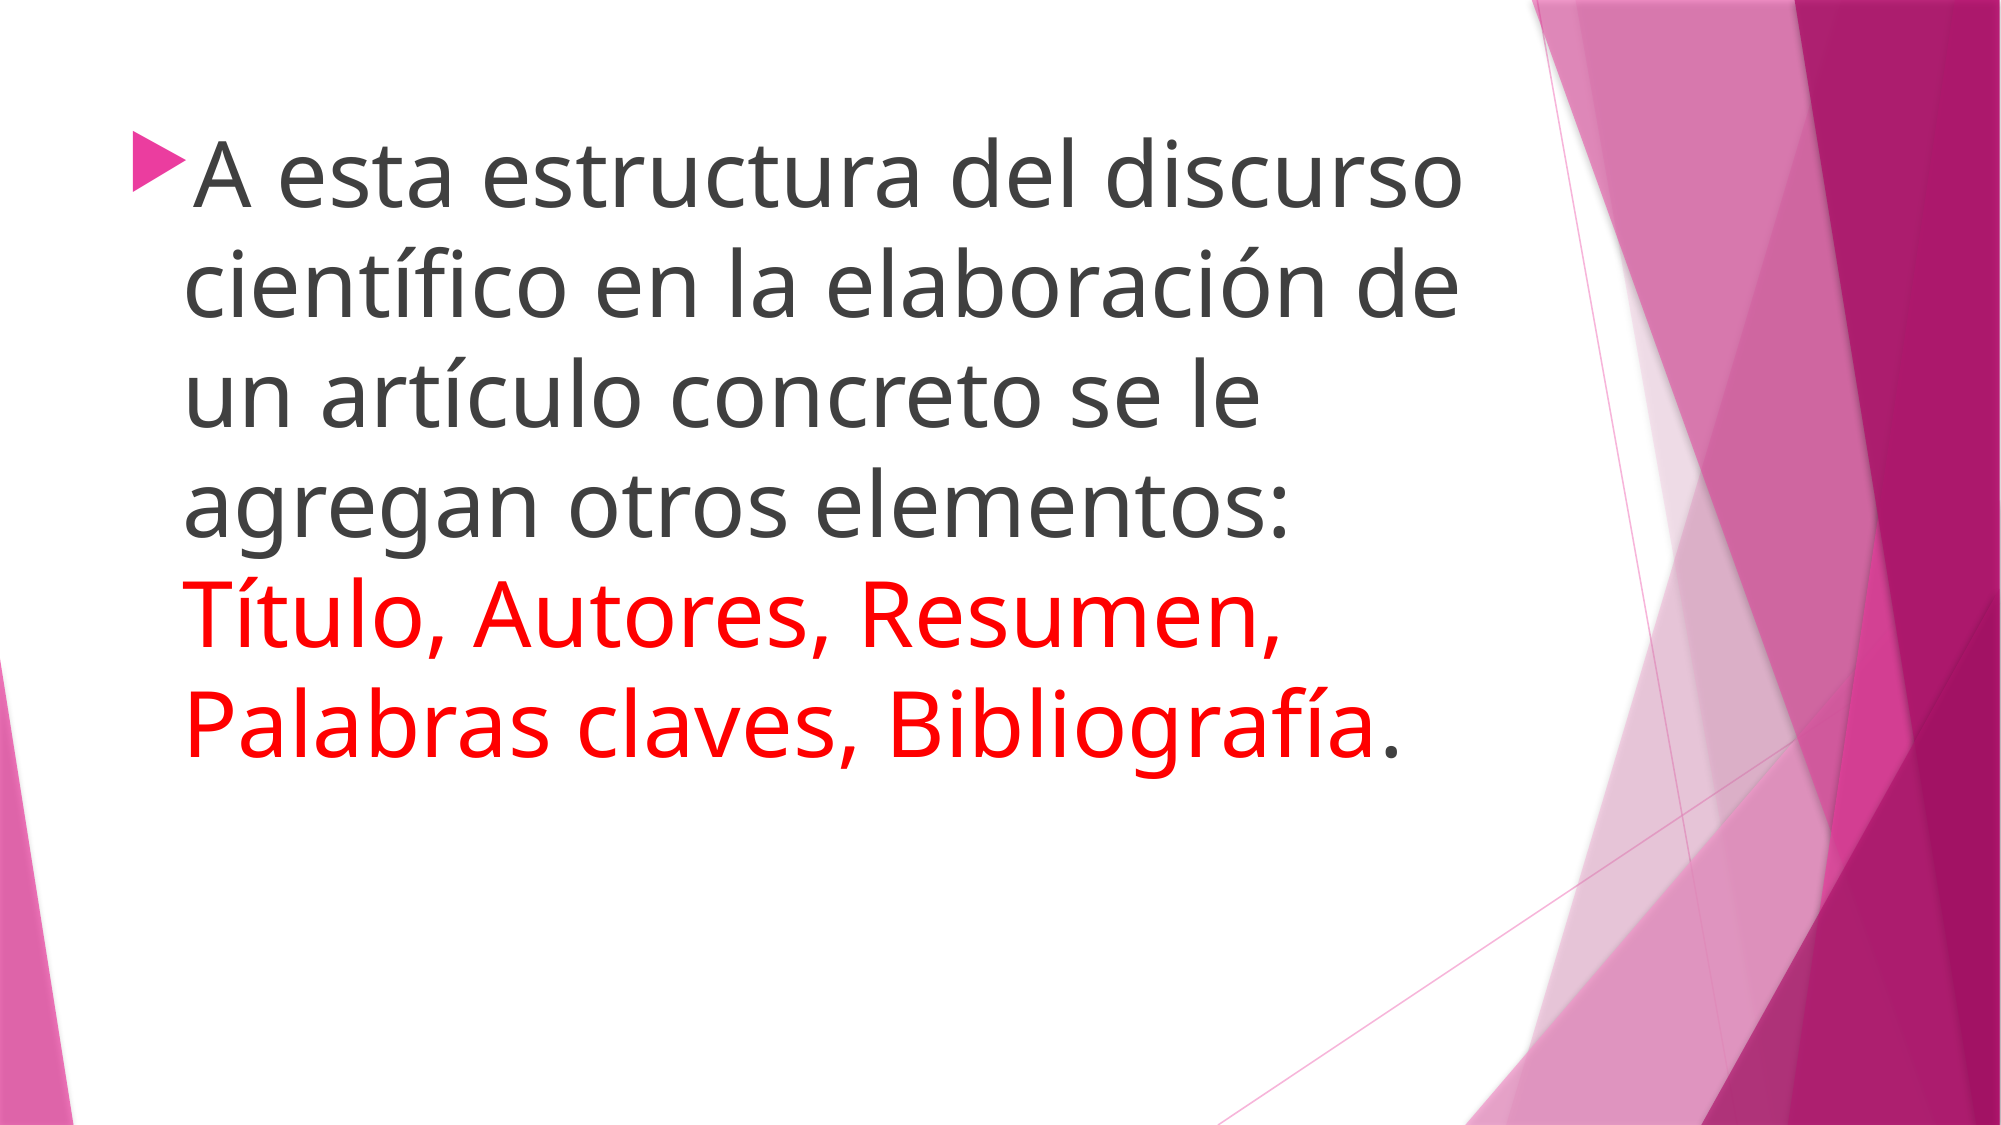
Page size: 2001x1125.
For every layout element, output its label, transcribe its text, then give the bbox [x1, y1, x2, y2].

list A esta estructura del discurso científico en la elaboración de un artículo concreto se le agregan otros elementos: Título, Autores, Resumen, Palabras claves, Bibliografía. [111, 108, 1522, 992]
